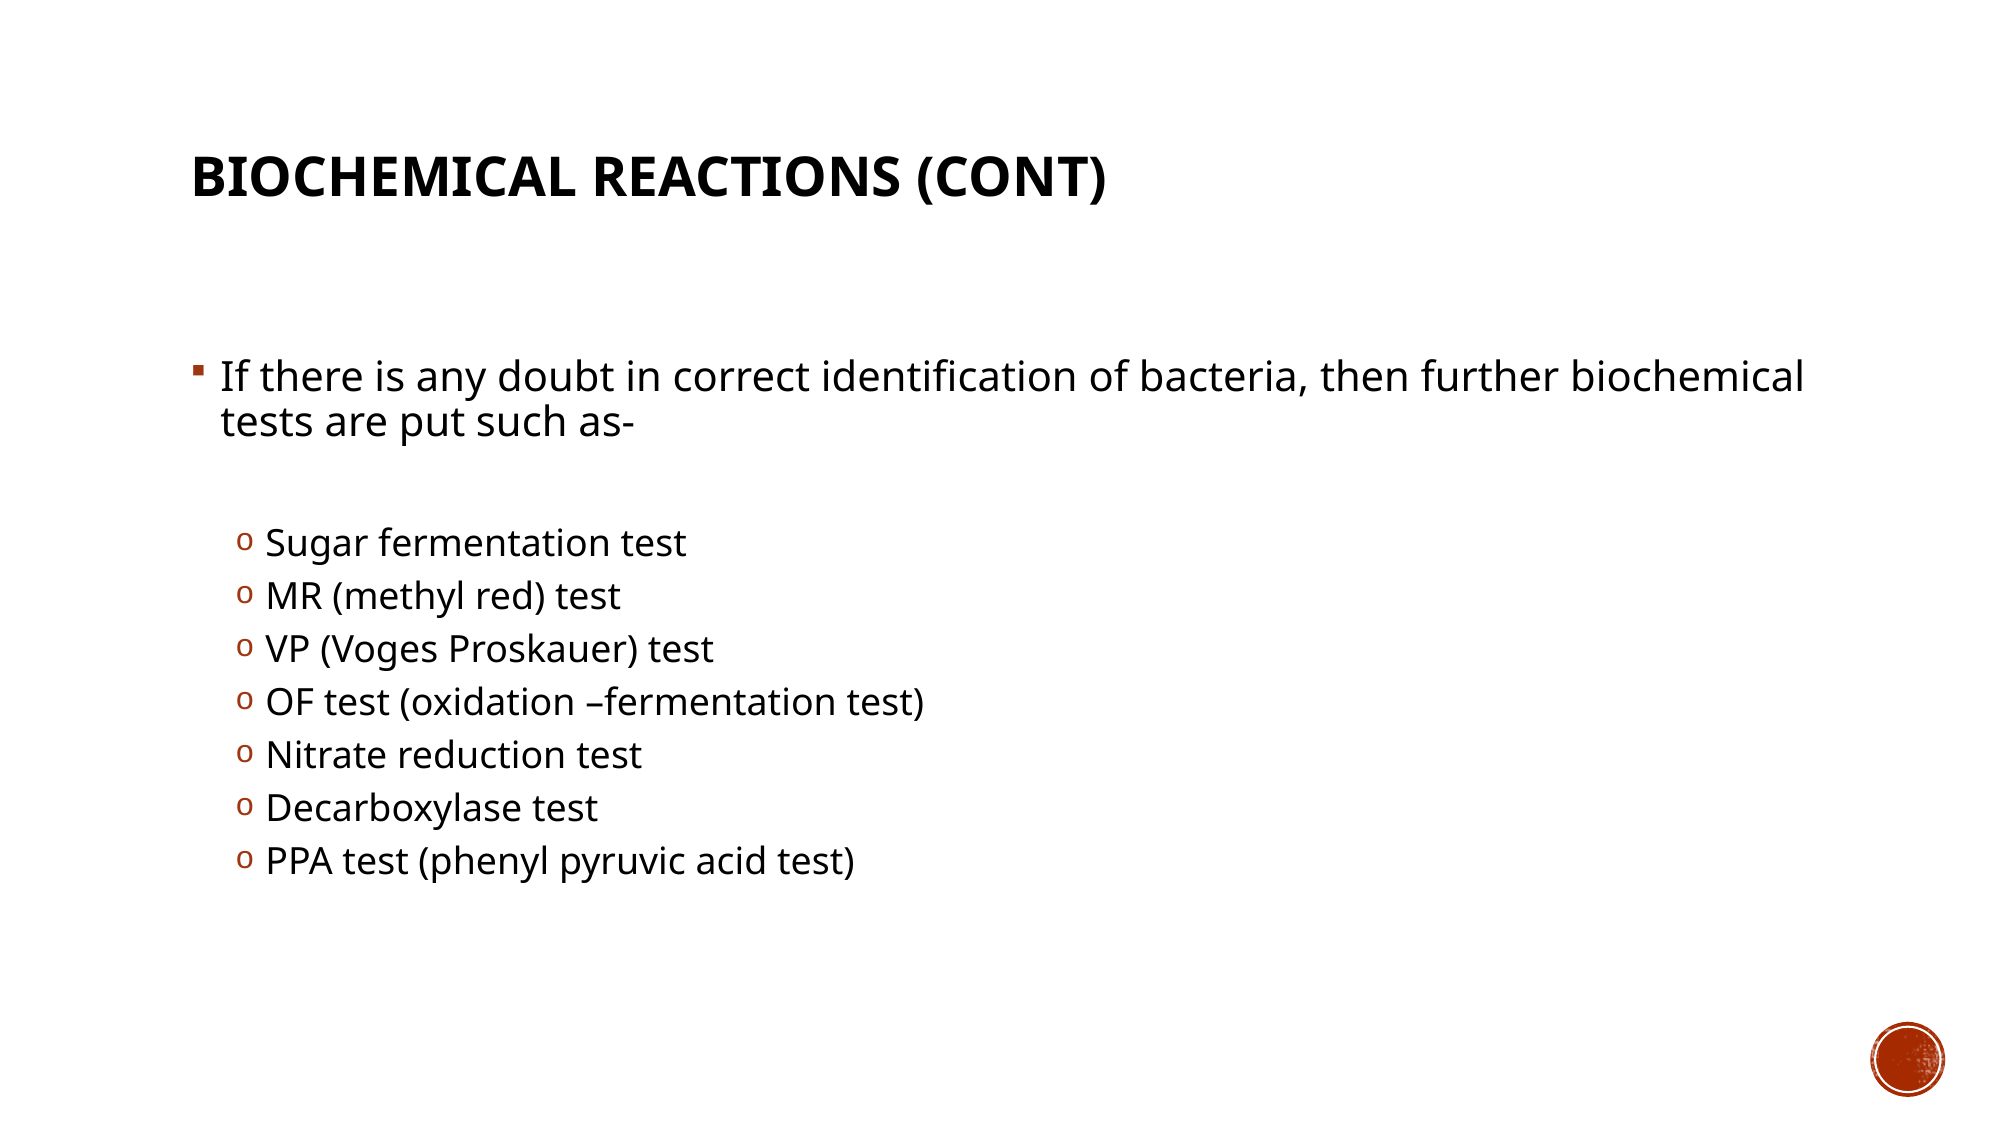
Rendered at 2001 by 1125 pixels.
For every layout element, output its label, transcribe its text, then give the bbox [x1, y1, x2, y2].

list If there is any doubt in correct identification of bacteria, then further biochemical tests are put such as- Sugar fermentation test MR (methyl red) test VP (Voges Proskauer) test OF test (oxidation –fermentation test) Nitrate reduction test Decarboxylase test PPA test (phenyl pyruvic acid test) [175, 348, 1826, 1013]
title Biochemical reactions (cont) [175, 79, 1826, 344]
